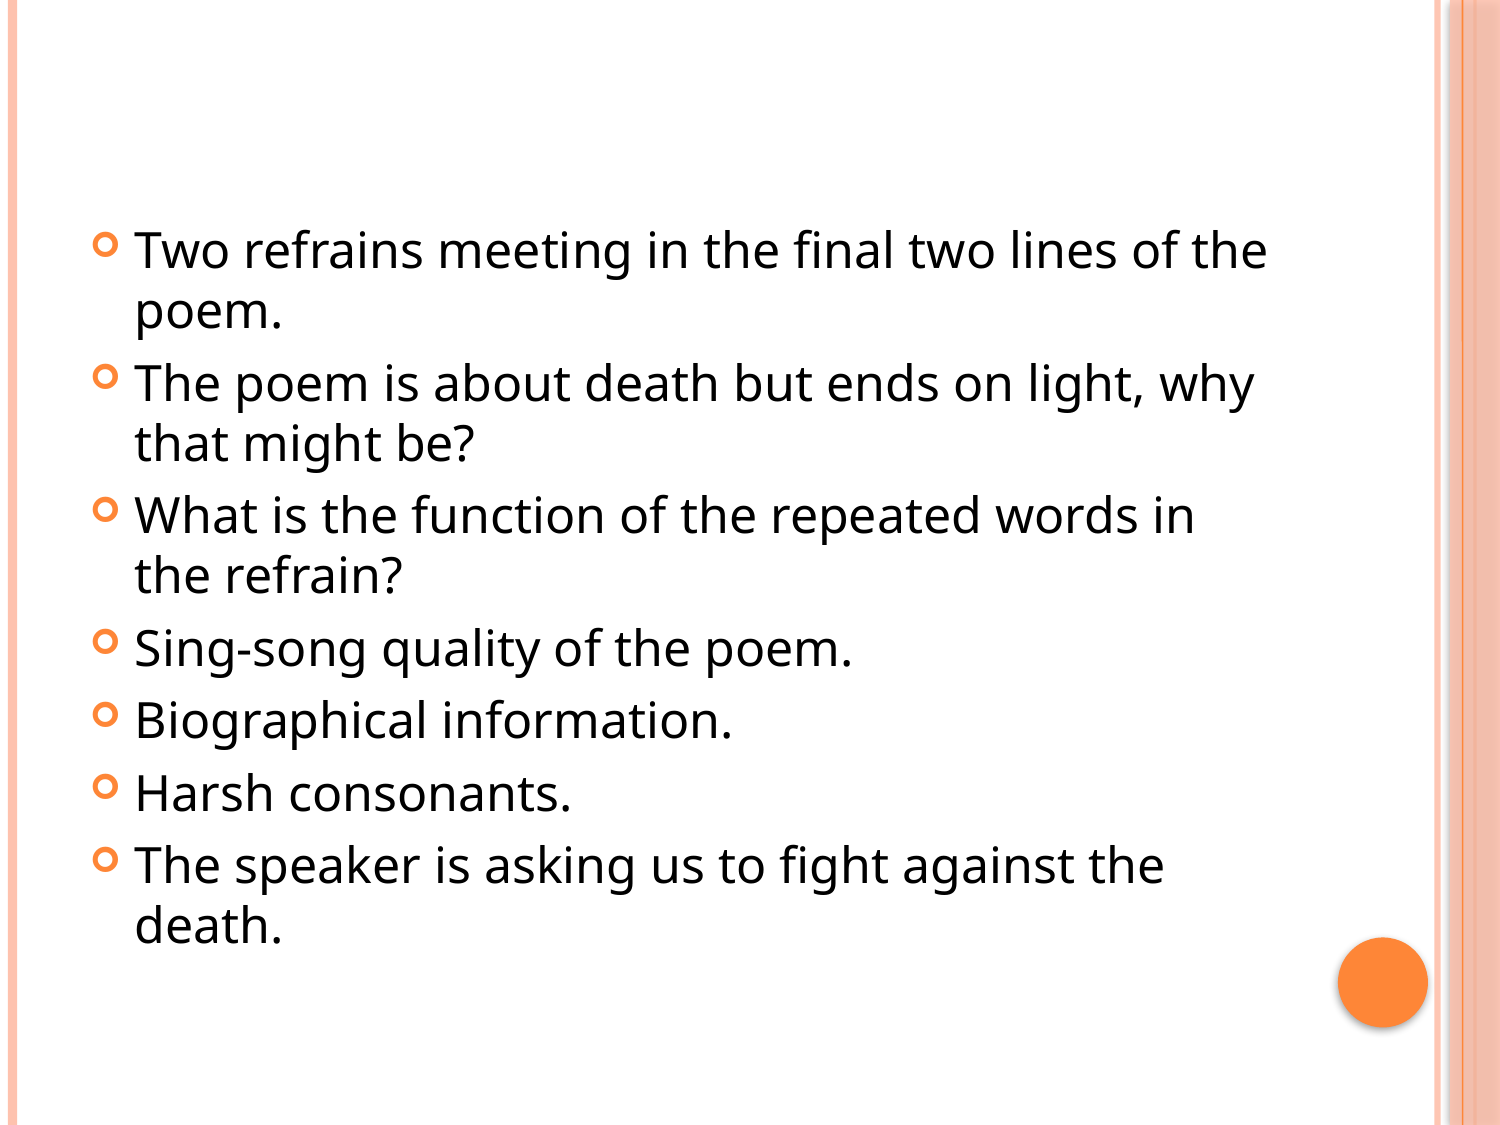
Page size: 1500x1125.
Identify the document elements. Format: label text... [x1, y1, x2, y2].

list Two refrains meeting in the final two lines of the poem. The poem is about death but ends on light, why that might be? What is the function of the repeated words in the refrain? Sing-song quality of the poem. Biographical information. Harsh consonants. The speaker is asking us to fight against the death. [75, 66, 1300, 1062]
